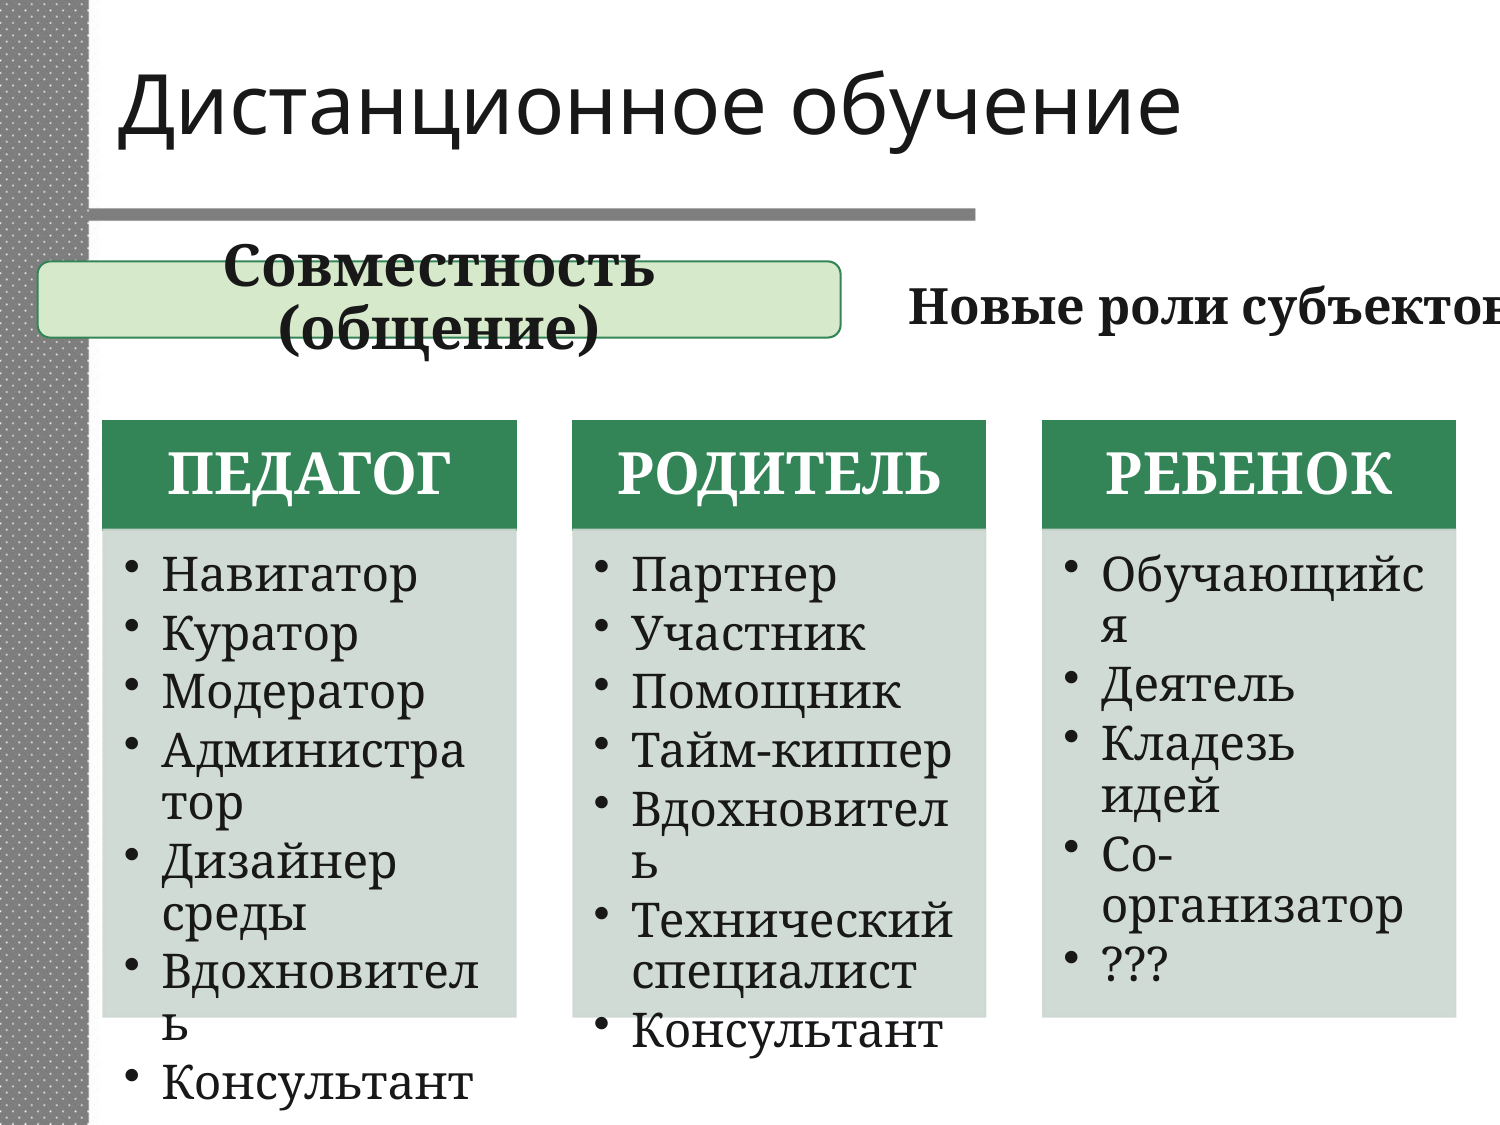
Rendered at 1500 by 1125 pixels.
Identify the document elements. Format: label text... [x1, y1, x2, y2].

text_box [37, 261, 841, 338]
picture [0, 0, 1500, 1125]
title Дистанционное обучение [103, 0, 1456, 217]
text_box Новые роли субъектов [894, 267, 1500, 342]
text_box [103, 343, 1456, 1095]
